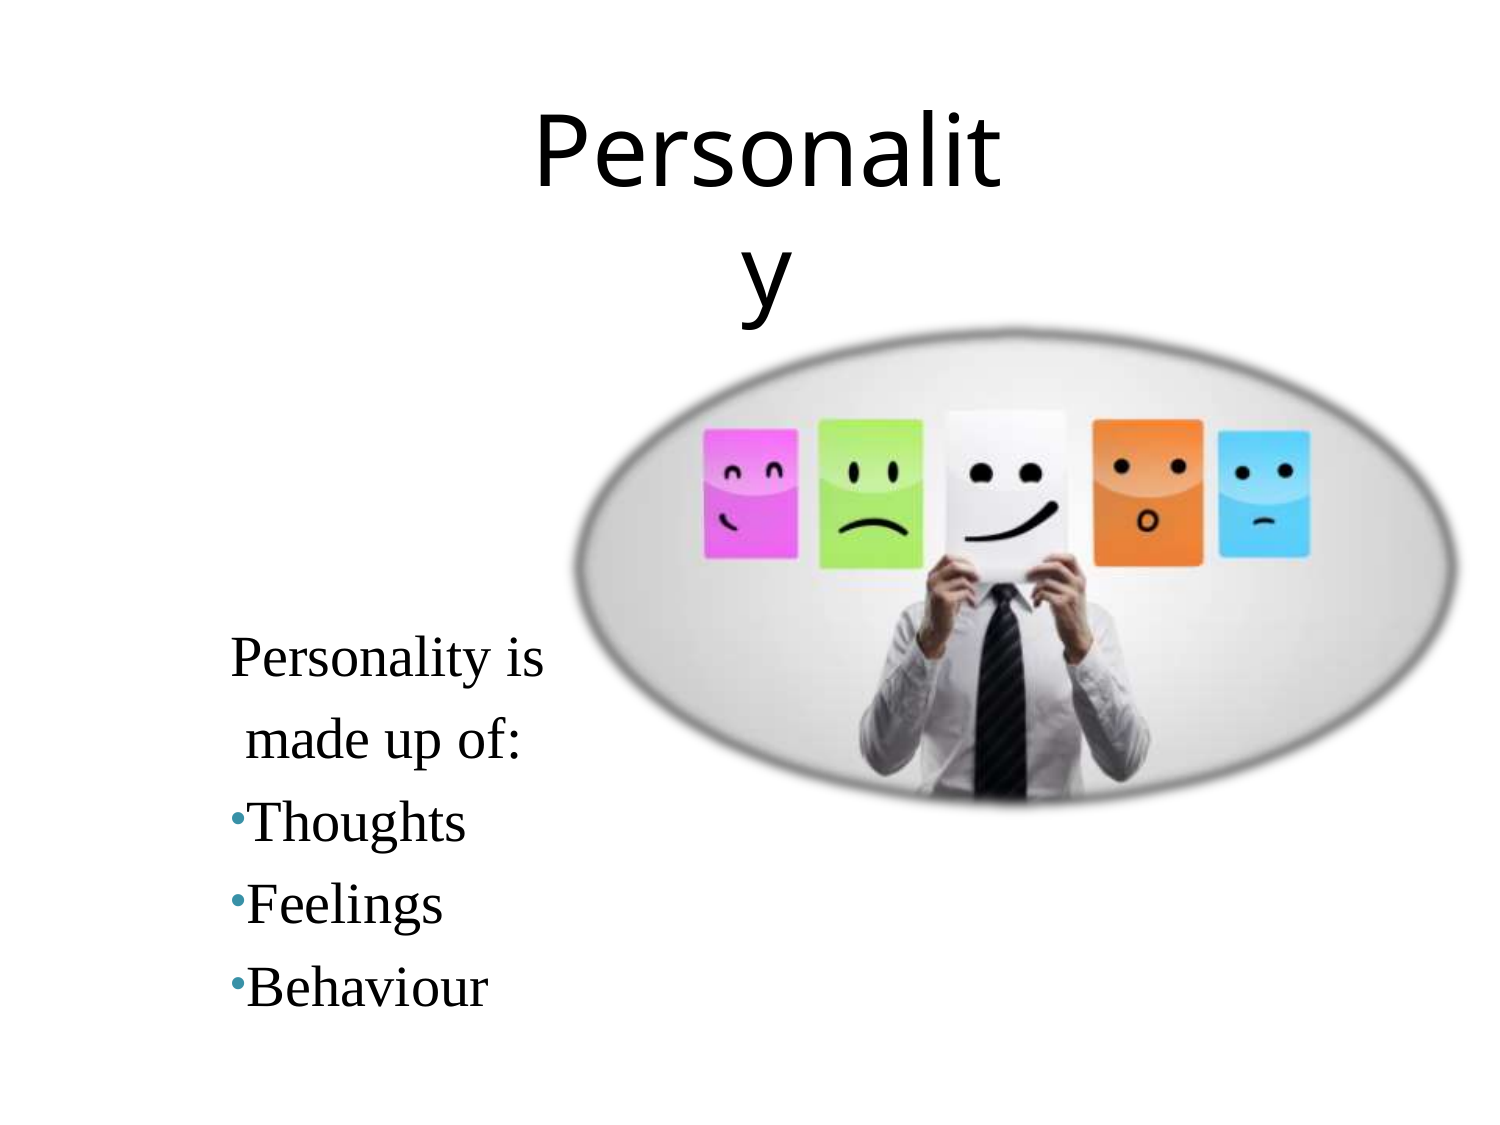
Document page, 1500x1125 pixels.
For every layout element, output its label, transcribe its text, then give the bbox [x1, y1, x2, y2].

title Personality [516, 84, 1016, 327]
text_box [562, 316, 1470, 820]
text_box Personality is made up of: Thoughts Feelings Behaviour [228, 604, 548, 1018]
